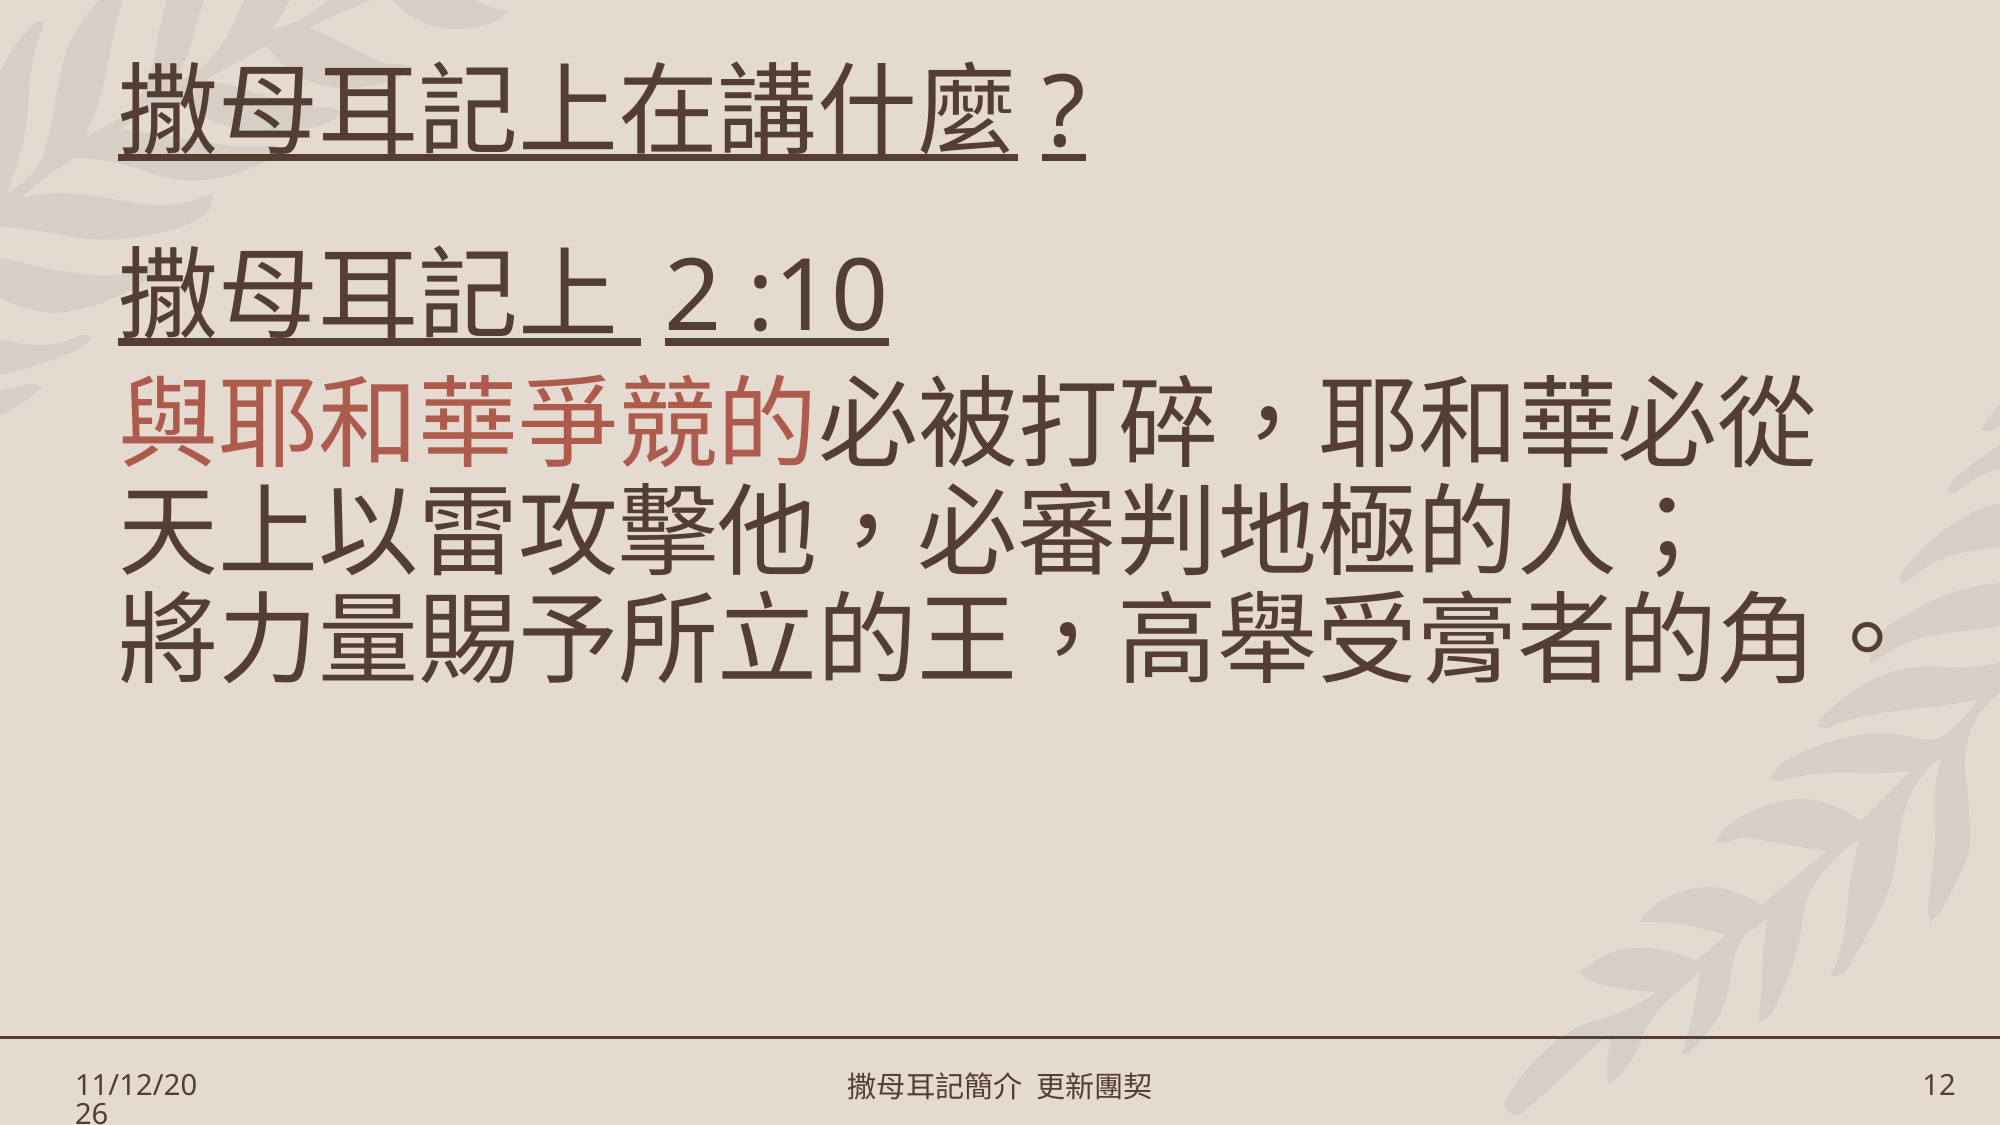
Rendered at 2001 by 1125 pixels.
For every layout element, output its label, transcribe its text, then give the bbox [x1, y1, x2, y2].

title 撒母耳記上在講什麼? [103, 64, 1604, 176]
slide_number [60, 1060, 222, 1112]
list 撒母耳記上 2 :10 與耶和華爭競的必被打碎，耶和華必從天上以雷攻擊他，必審判地極的人； 將力量賜予所立的王，高舉受膏者的角。 [103, 237, 1870, 921]
slide_number 12 [1808, 1060, 1971, 1112]
footer 撒母耳記簡介 更新團契 [718, 1060, 1283, 1112]
